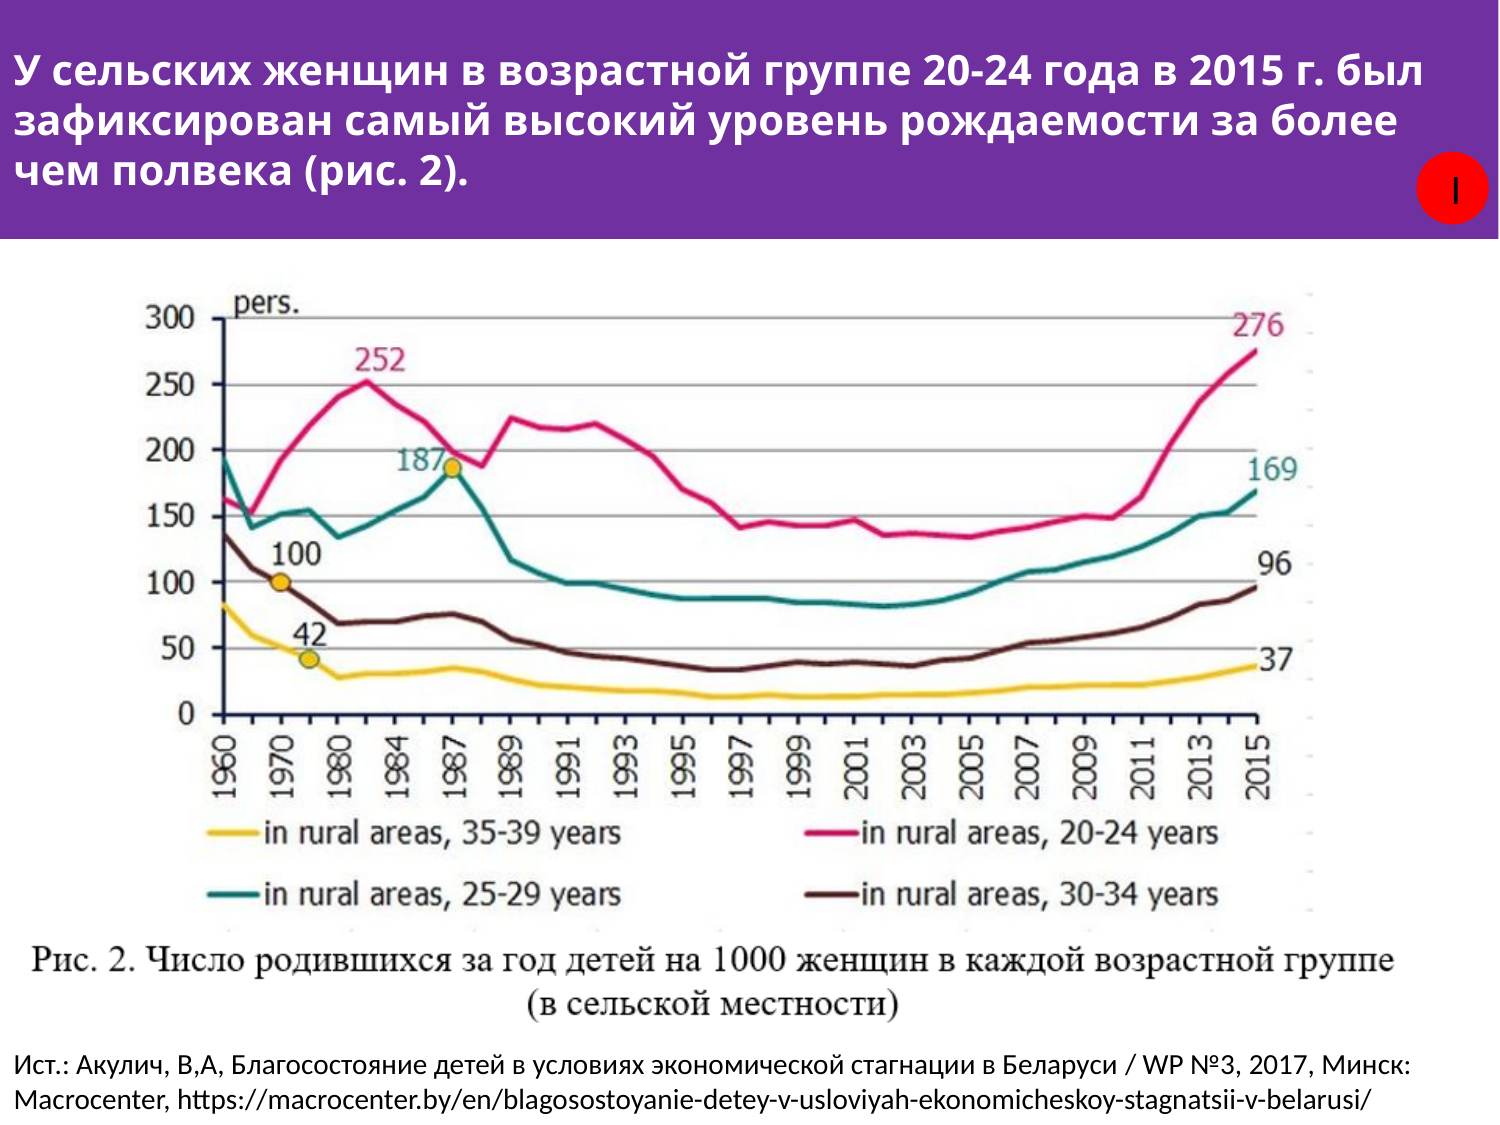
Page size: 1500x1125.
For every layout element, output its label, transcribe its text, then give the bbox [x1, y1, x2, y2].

title Ист.: Акулич, В,А, Благосостояние детей в условиях экономической стагнации в Беларуси / WP №3, 2017, Минск: Macrocenter, https://macrocenter.by/en/blagosostoyanie-detey-v-usloviyah-ekonomicheskoy-stagnatsii-v-belarusi/ [0, 1035, 1499, 1125]
text_box У сельских женщин в возрастной группе 20-24 года в 2015 г. был зафиксирован самый высокий уровень рождаемости за более чем полвека (рис. 2). [0, 0, 1499, 239]
text_box I [1417, 152, 1489, 224]
picture [0, 259, 1418, 1048]
